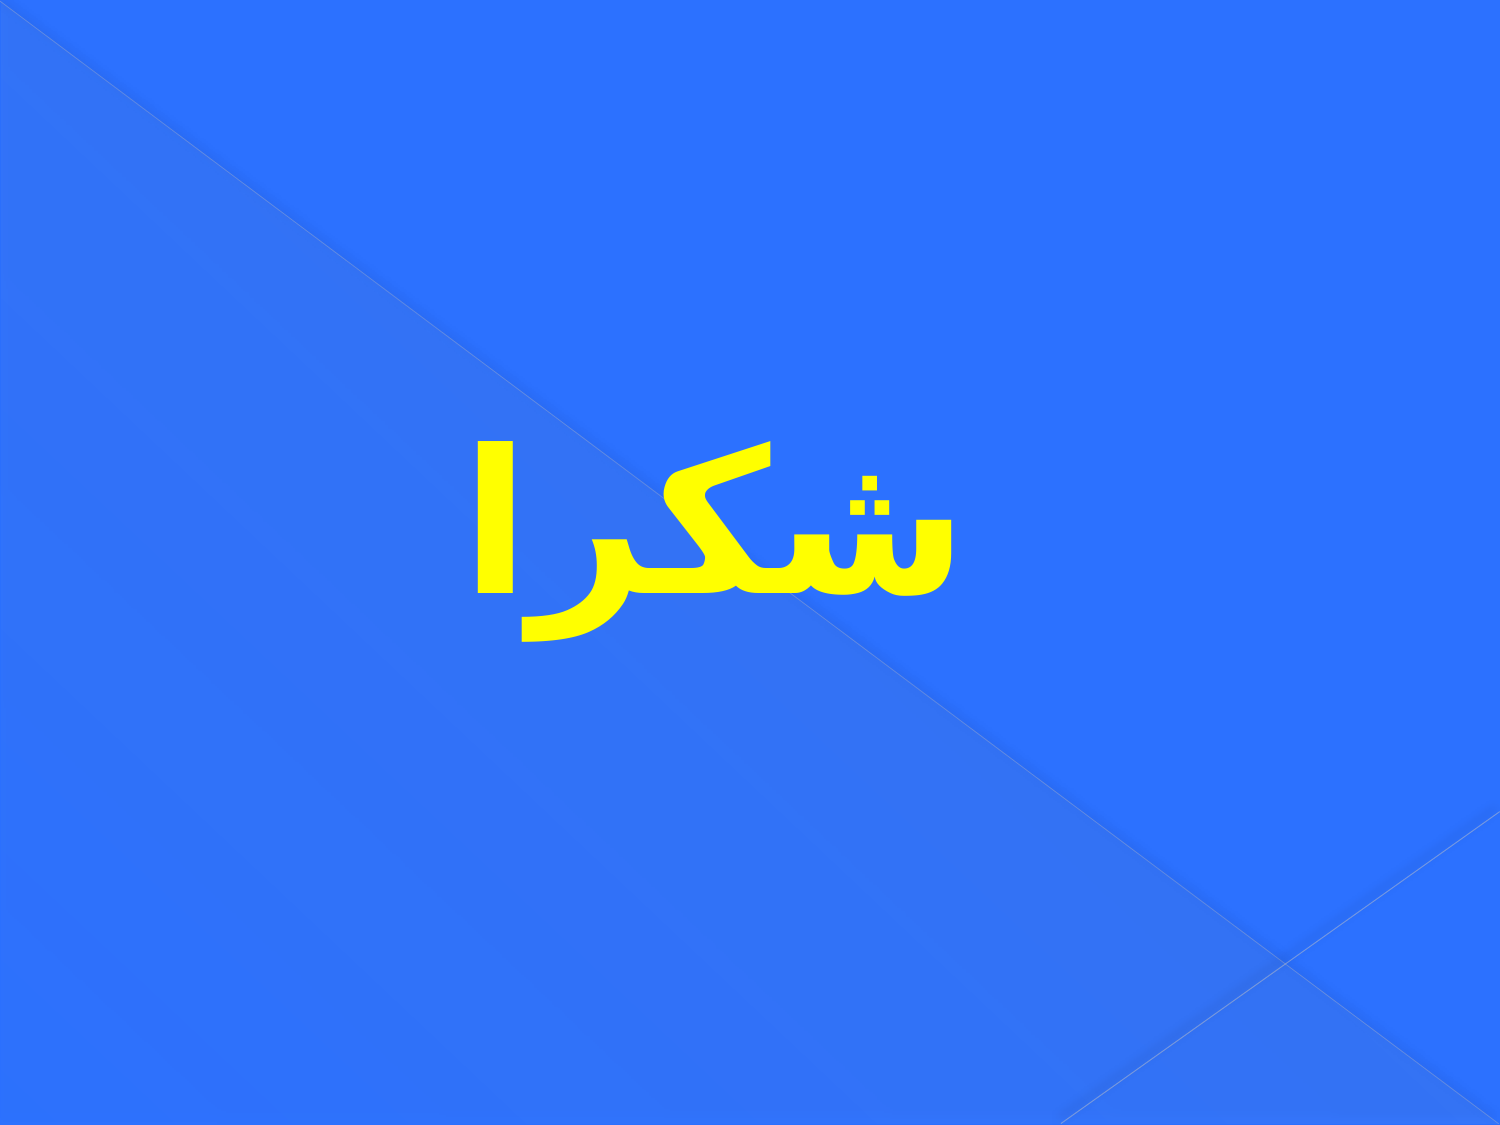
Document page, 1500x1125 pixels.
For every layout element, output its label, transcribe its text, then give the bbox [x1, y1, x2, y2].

text_box شكرا [363, 386, 1137, 642]
